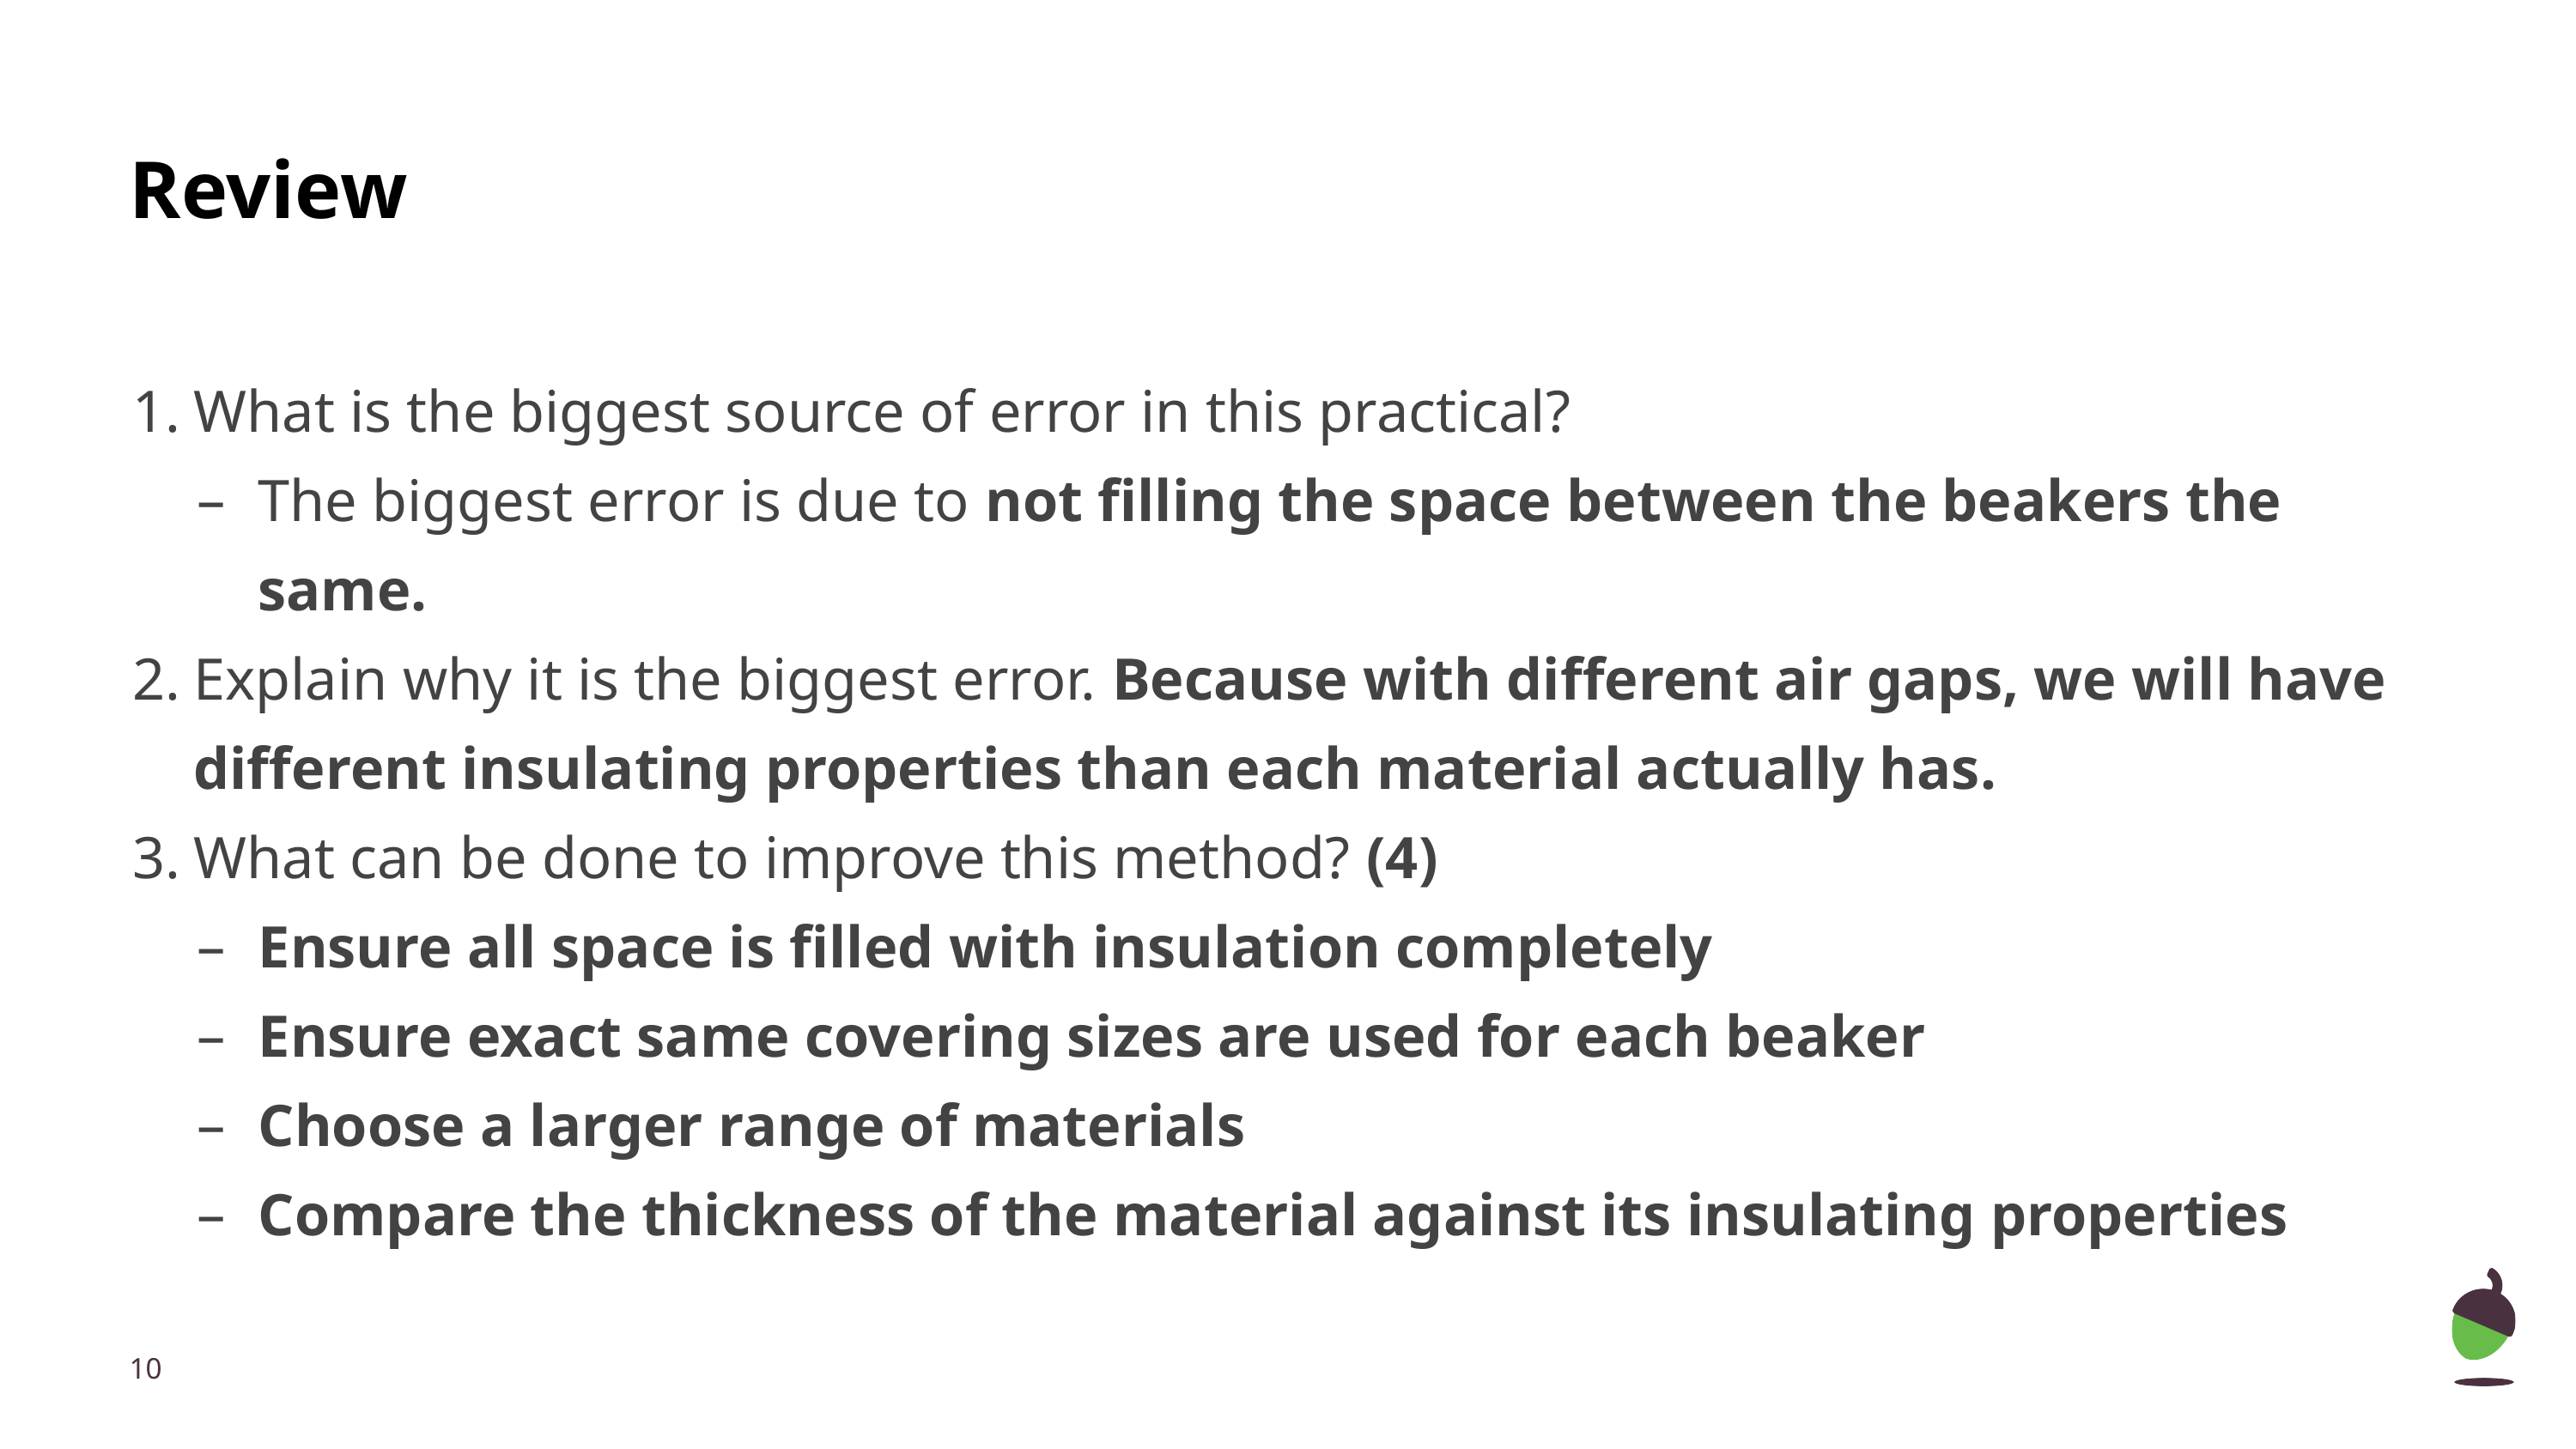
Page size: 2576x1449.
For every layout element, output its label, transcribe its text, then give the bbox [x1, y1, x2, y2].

picture [2451, 1268, 2516, 1386]
list What is the biggest source of error in this practical? The biggest error is due to not filling the space between the beakers the same. Explain why it is the biggest error. Because with different air gaps, we will have different insulating properties than each material actually has. What can be done to improve this method? (4) Ensure all space is filled with insulation completely Ensure exact same covering sizes are used for each beaker Choose a larger range of materials Compare the thickness of the material against its insulating properties [129, 355, 2447, 1245]
slide_number ‹#› [129, 1349, 332, 1401]
title Review [129, 124, 1990, 355]
